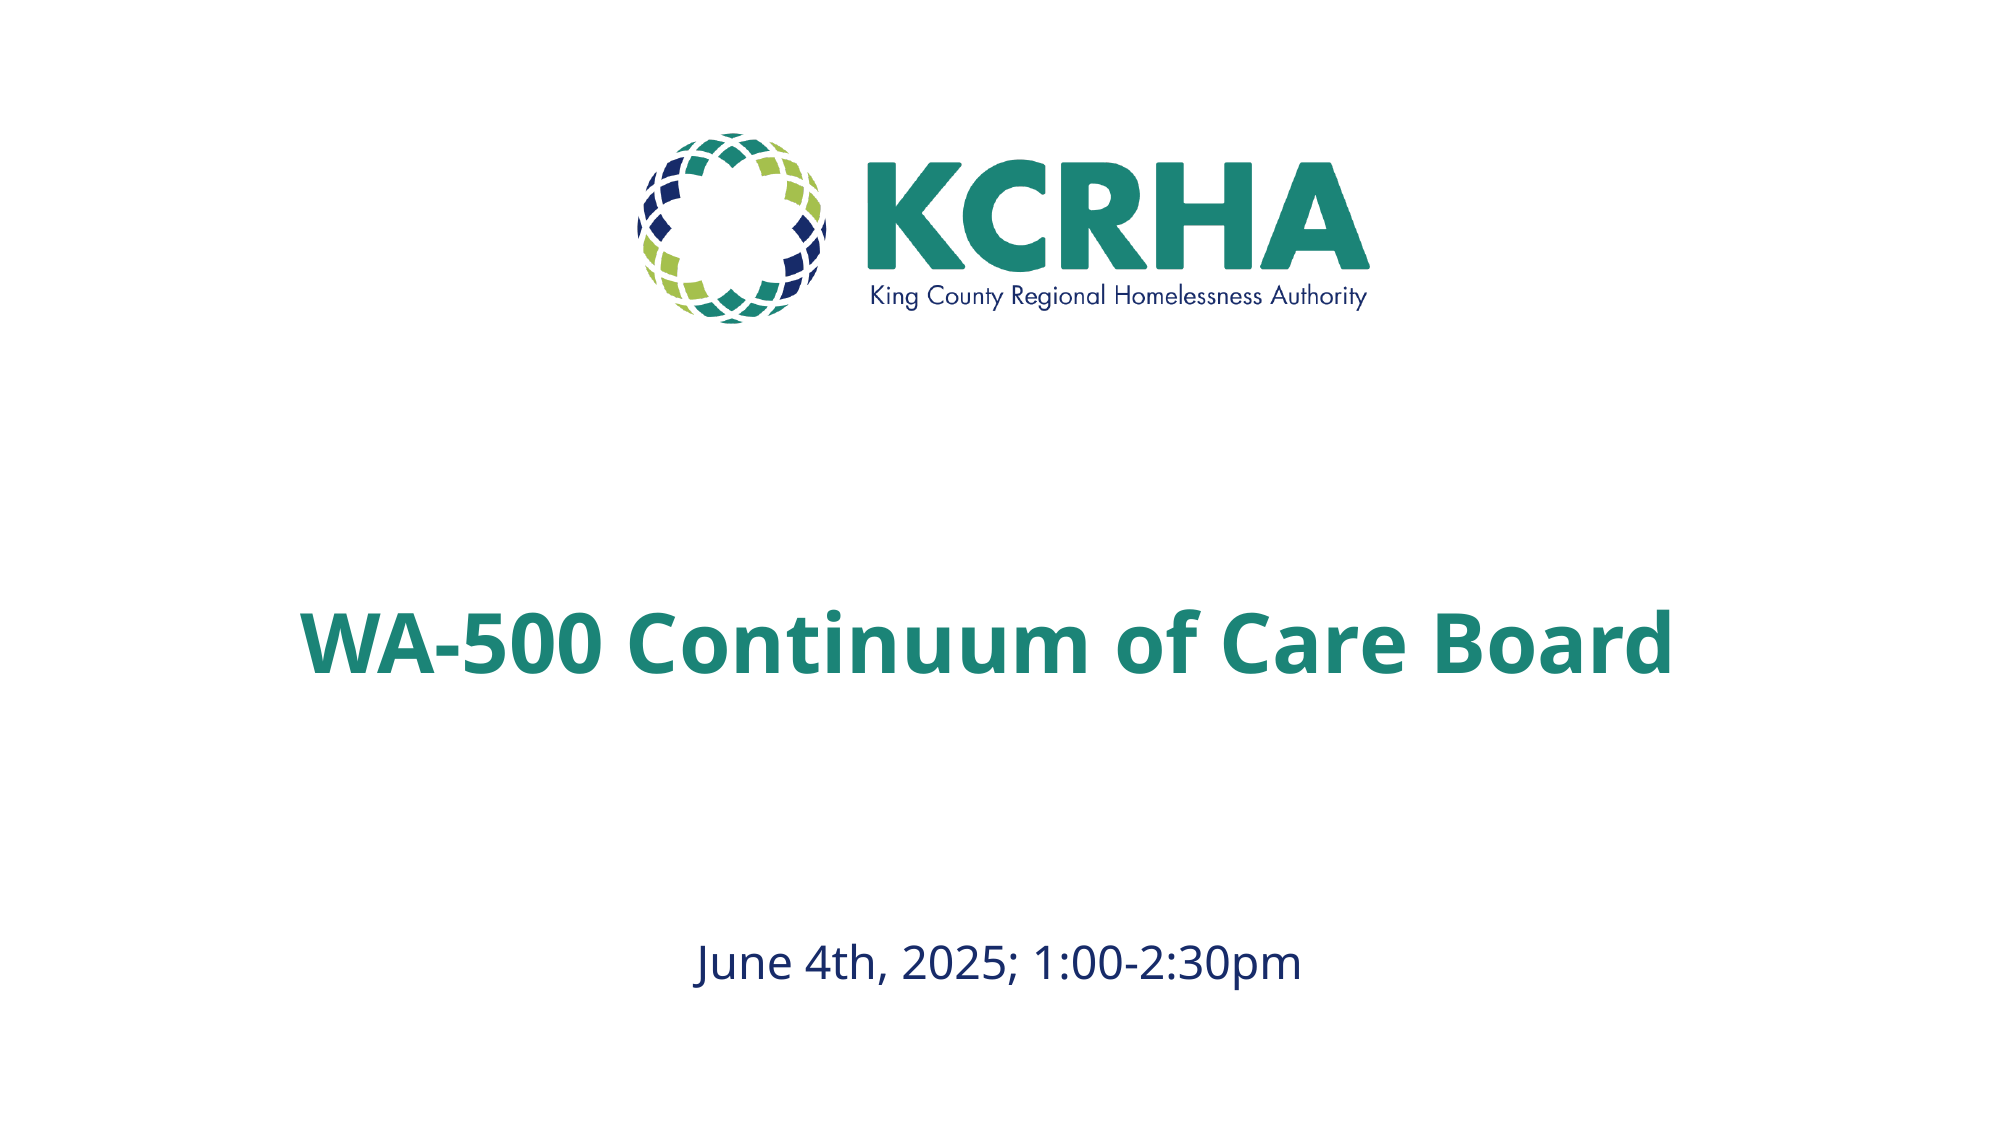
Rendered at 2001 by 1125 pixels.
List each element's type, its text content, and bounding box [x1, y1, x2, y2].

subtitle June 4th, 2025; 1:00-2:30pm [249, 850, 1750, 997]
title WA-500 Continuum of Care Board ​ [249, 387, 1750, 699]
picture [629, 125, 1371, 328]
